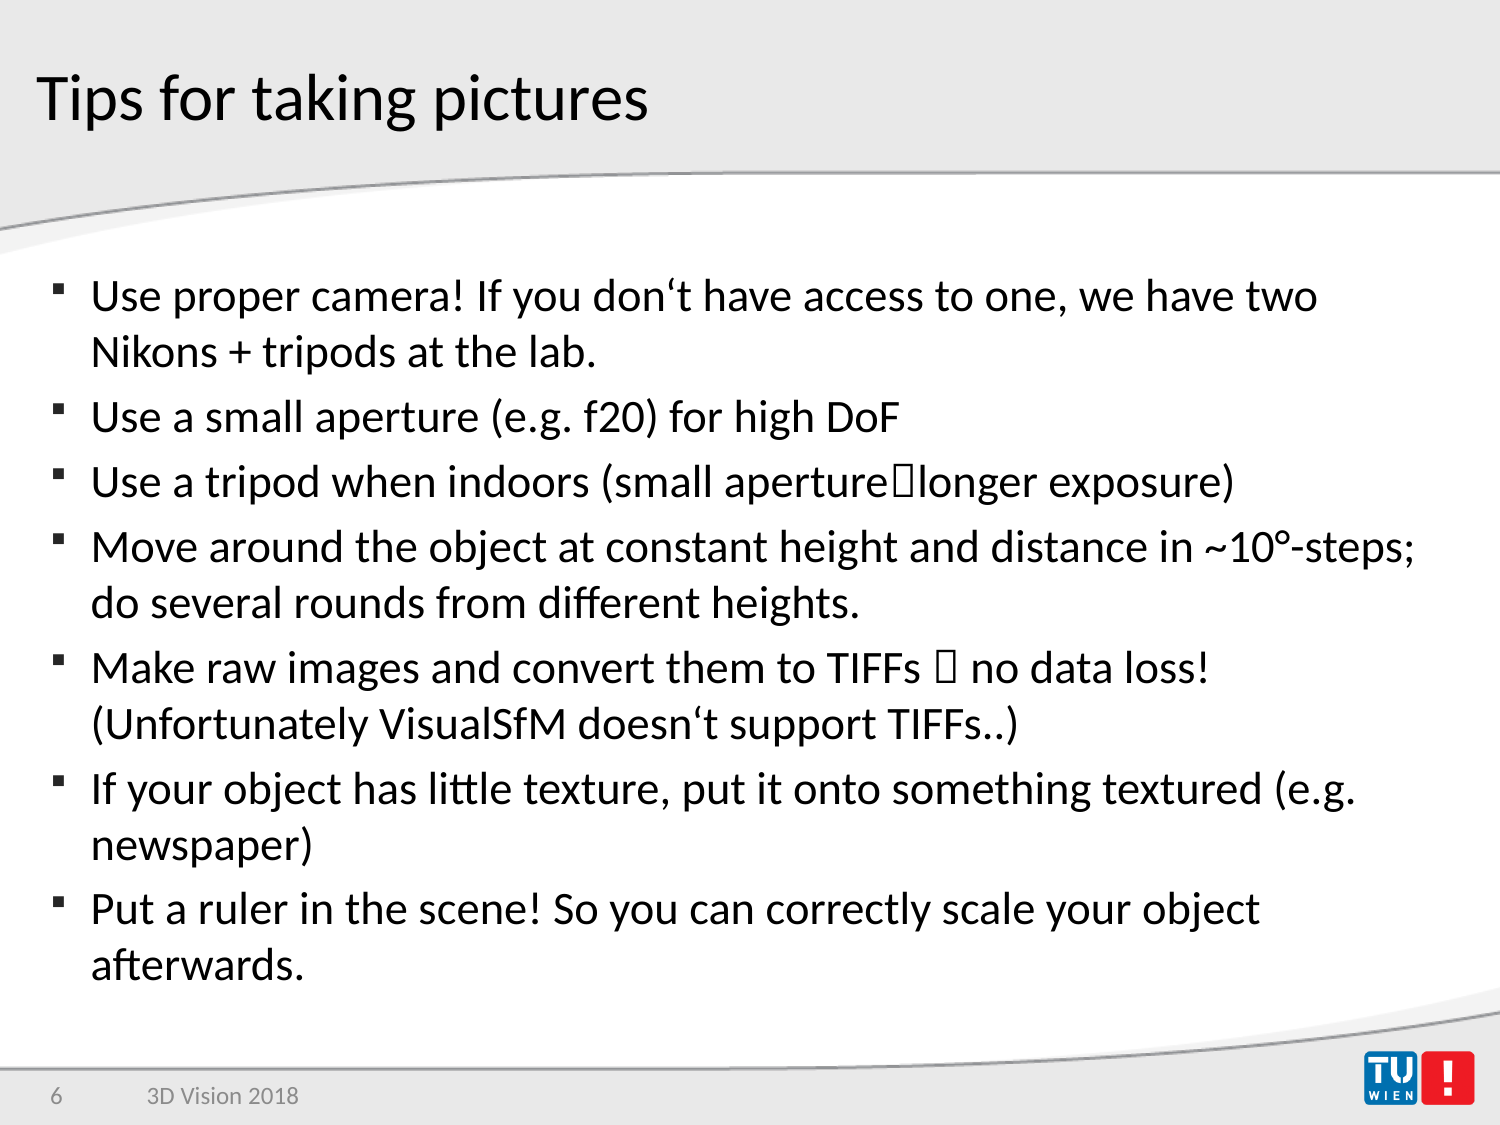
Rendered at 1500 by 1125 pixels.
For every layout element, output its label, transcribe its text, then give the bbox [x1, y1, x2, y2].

footer 3D Vision 2018 [131, 1065, 830, 1125]
list Use proper camera! If you don‘t have access to one, we have two Nikons + tripods at the lab. Use a small aperture (e.g. f20) for high DoF Use a tripod when indoors (small aperturelonger exposure) Move around the object at constant height and distance in ~10°-steps; do several rounds from different heights. Make raw images and convert them to TIFFs  no data loss! (Unfortunately VisualSfM doesn‘t support TIFFs..) If your object has little texture, put it onto something textured (e.g. newspaper) Put a ruler in the scene! So you can correctly scale your object afterwards. [35, 257, 1454, 1005]
slide_number 6 [35, 1065, 129, 1125]
picture [0, 0, 1500, 259]
title Tips for taking pictures [21, 0, 1196, 188]
picture [0, 979, 1500, 1125]
